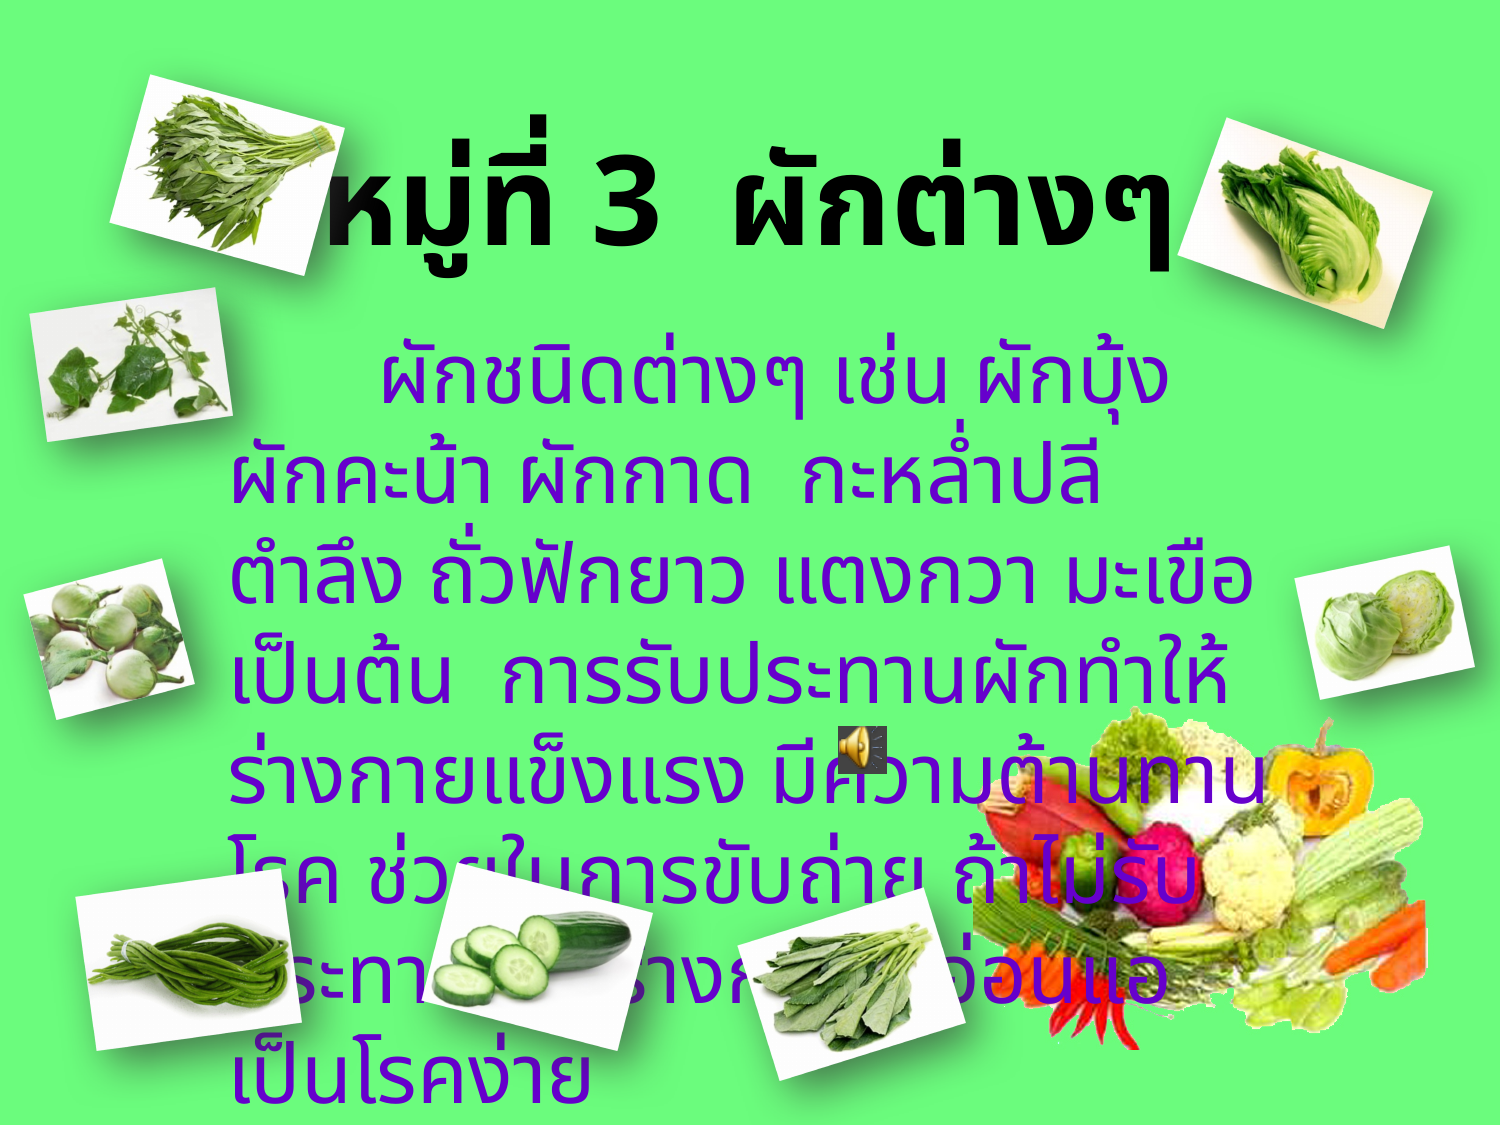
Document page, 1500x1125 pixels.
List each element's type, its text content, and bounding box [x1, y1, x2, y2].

picture [837, 724, 888, 776]
picture [738, 888, 965, 1080]
text_box ผักชนิดต่างๆ เช่น ผักบุ้ง ผักคะน้า ผักกาด กะหล่ำปลี ตำลึง ถั่วฟักยาว แตงกวา มะเขือ เป็นต้น การรับประทานผักทำให้ร่างกายแข็งแรง มีความต้านทานโรค ช่วยในการขับถ่าย ถ้าไม่รับประทานผัก ร่างกายจะอ่อนแอเป็นโรคง่าย [212, 312, 1288, 1125]
picture [0, 0, 1500, 1125]
picture [422, 863, 652, 1050]
text_box หมู่ที่ 3 ผักต่างๆ [357, 112, 1194, 278]
